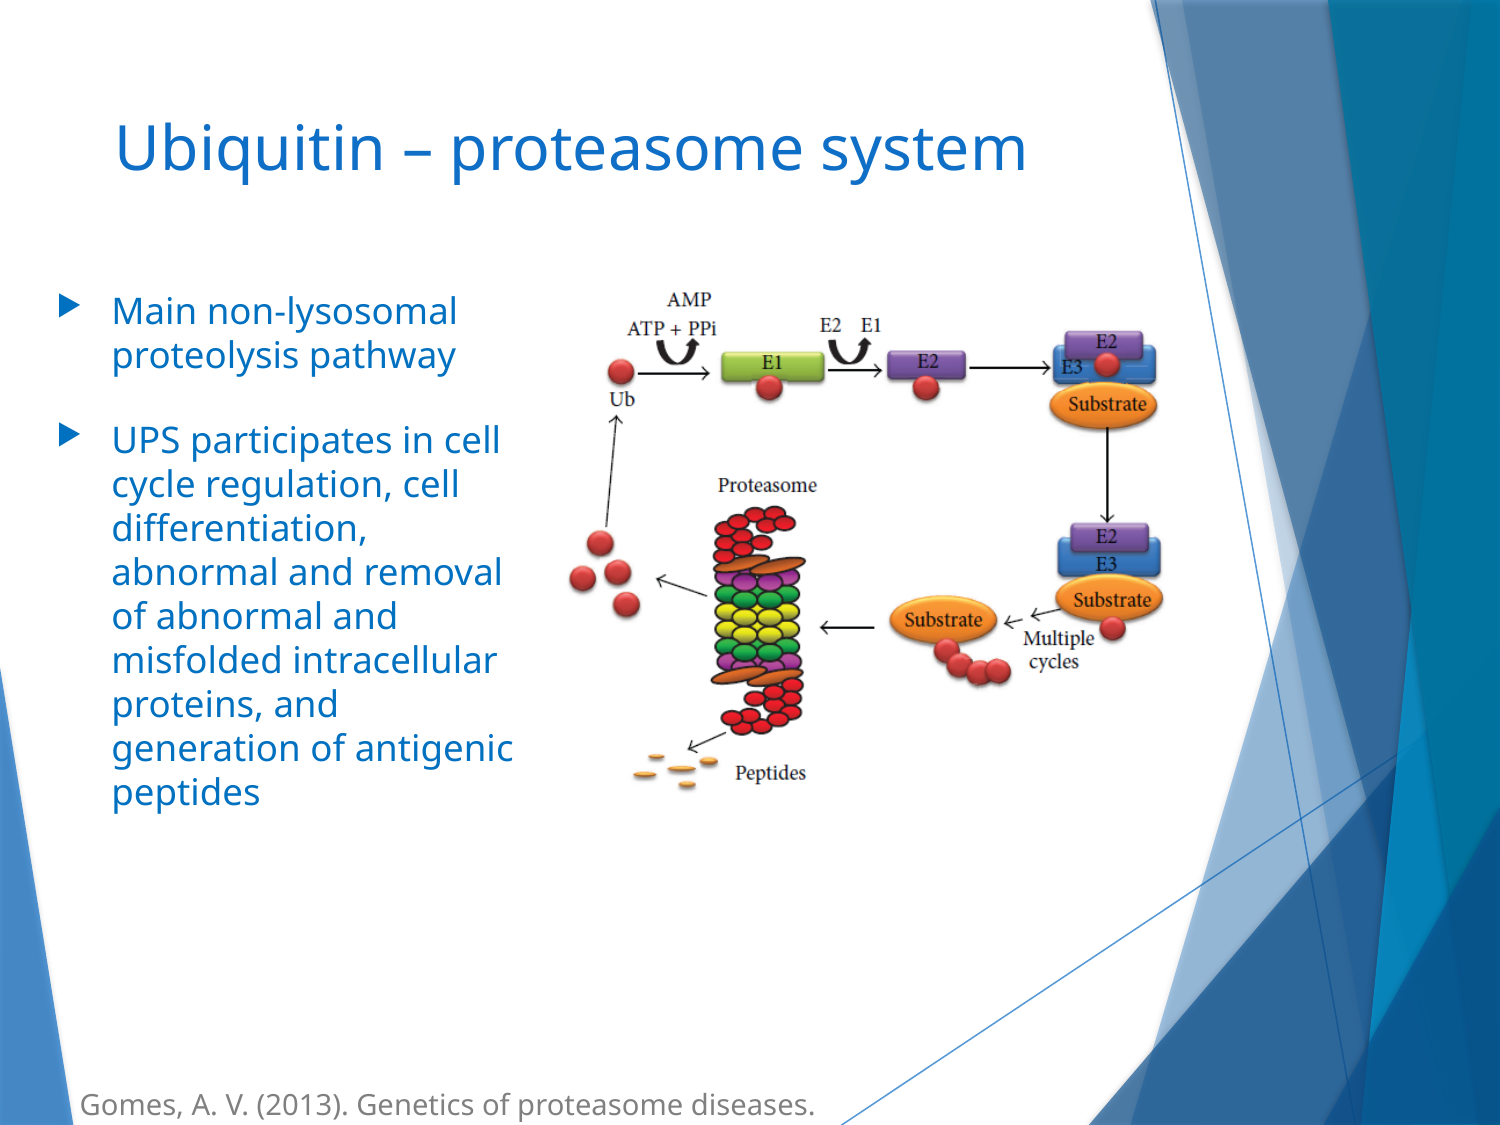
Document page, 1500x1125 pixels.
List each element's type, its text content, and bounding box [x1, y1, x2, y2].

picture [547, 268, 1184, 809]
title Ubiquitin – proteasome system [99, 99, 1142, 280]
text_box Gomes, A. V. (2013). Genetics of proteasome diseases. Scientifica. [64, 1079, 975, 1125]
list Main non-lysosomal proteolysis pathway UPS participates in cell cycle regulation, cell differentiation, abnormal and removal of abnormal and misfolded intracellular proteins, and generation of antigenic peptides [41, 280, 549, 823]
